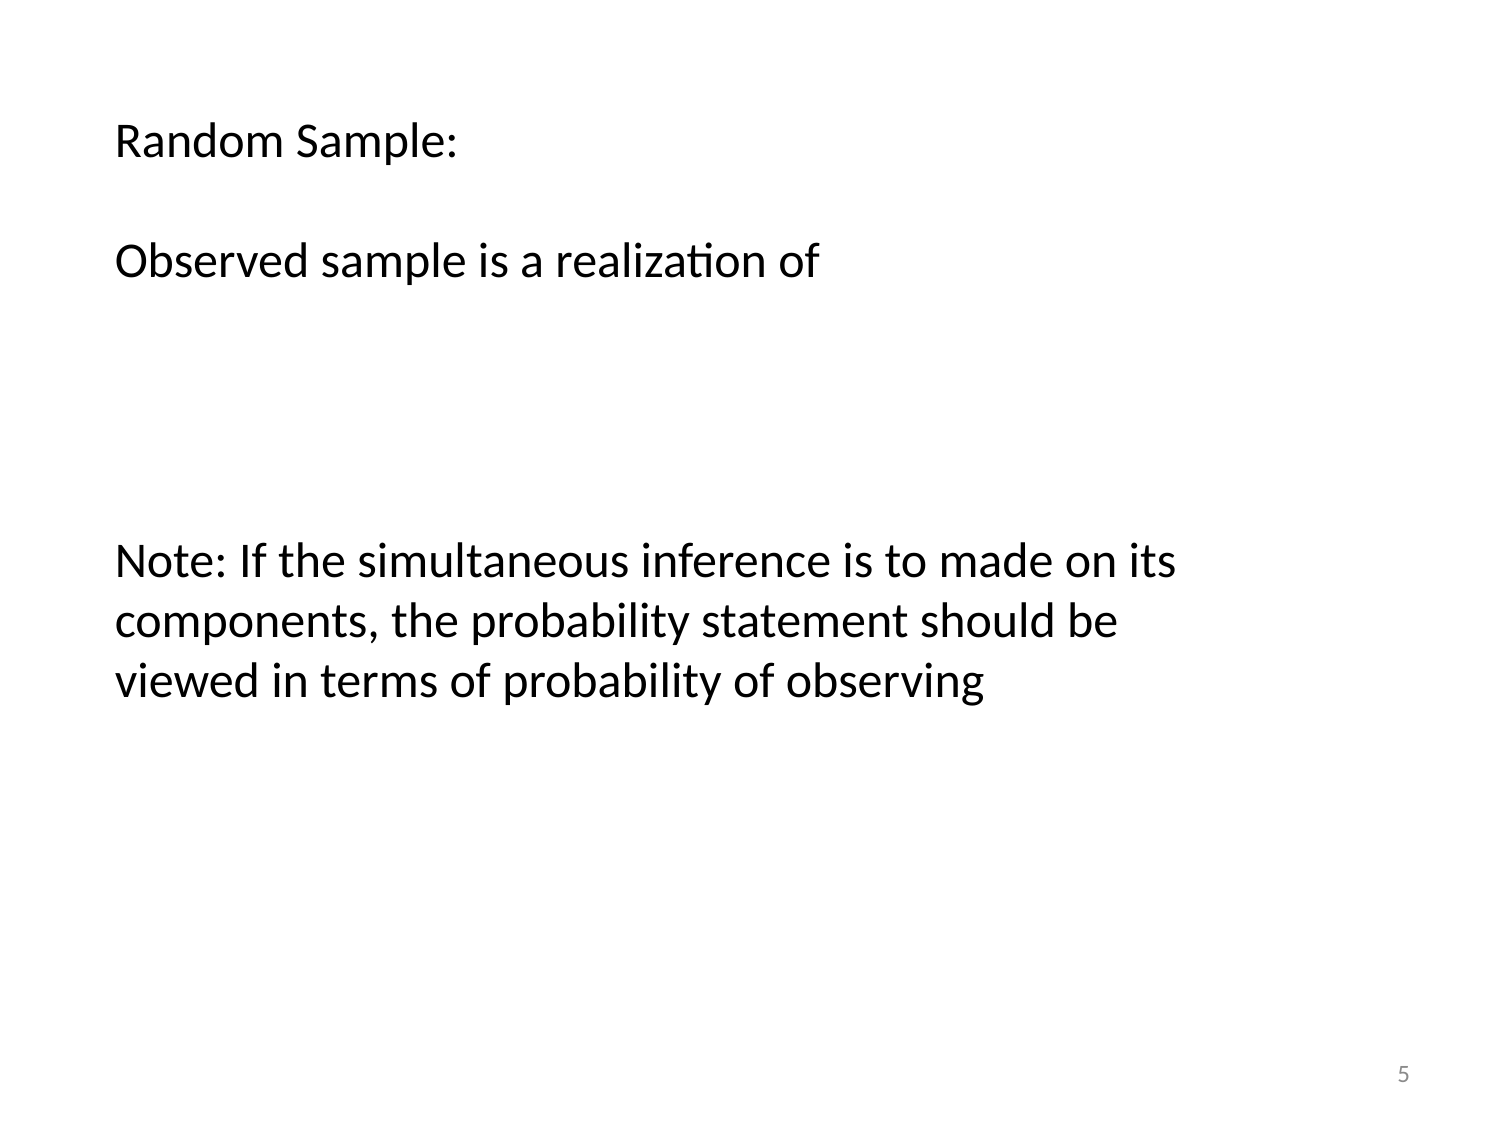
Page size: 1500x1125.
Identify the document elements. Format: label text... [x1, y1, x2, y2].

slide_number 5 [1074, 1042, 1425, 1103]
